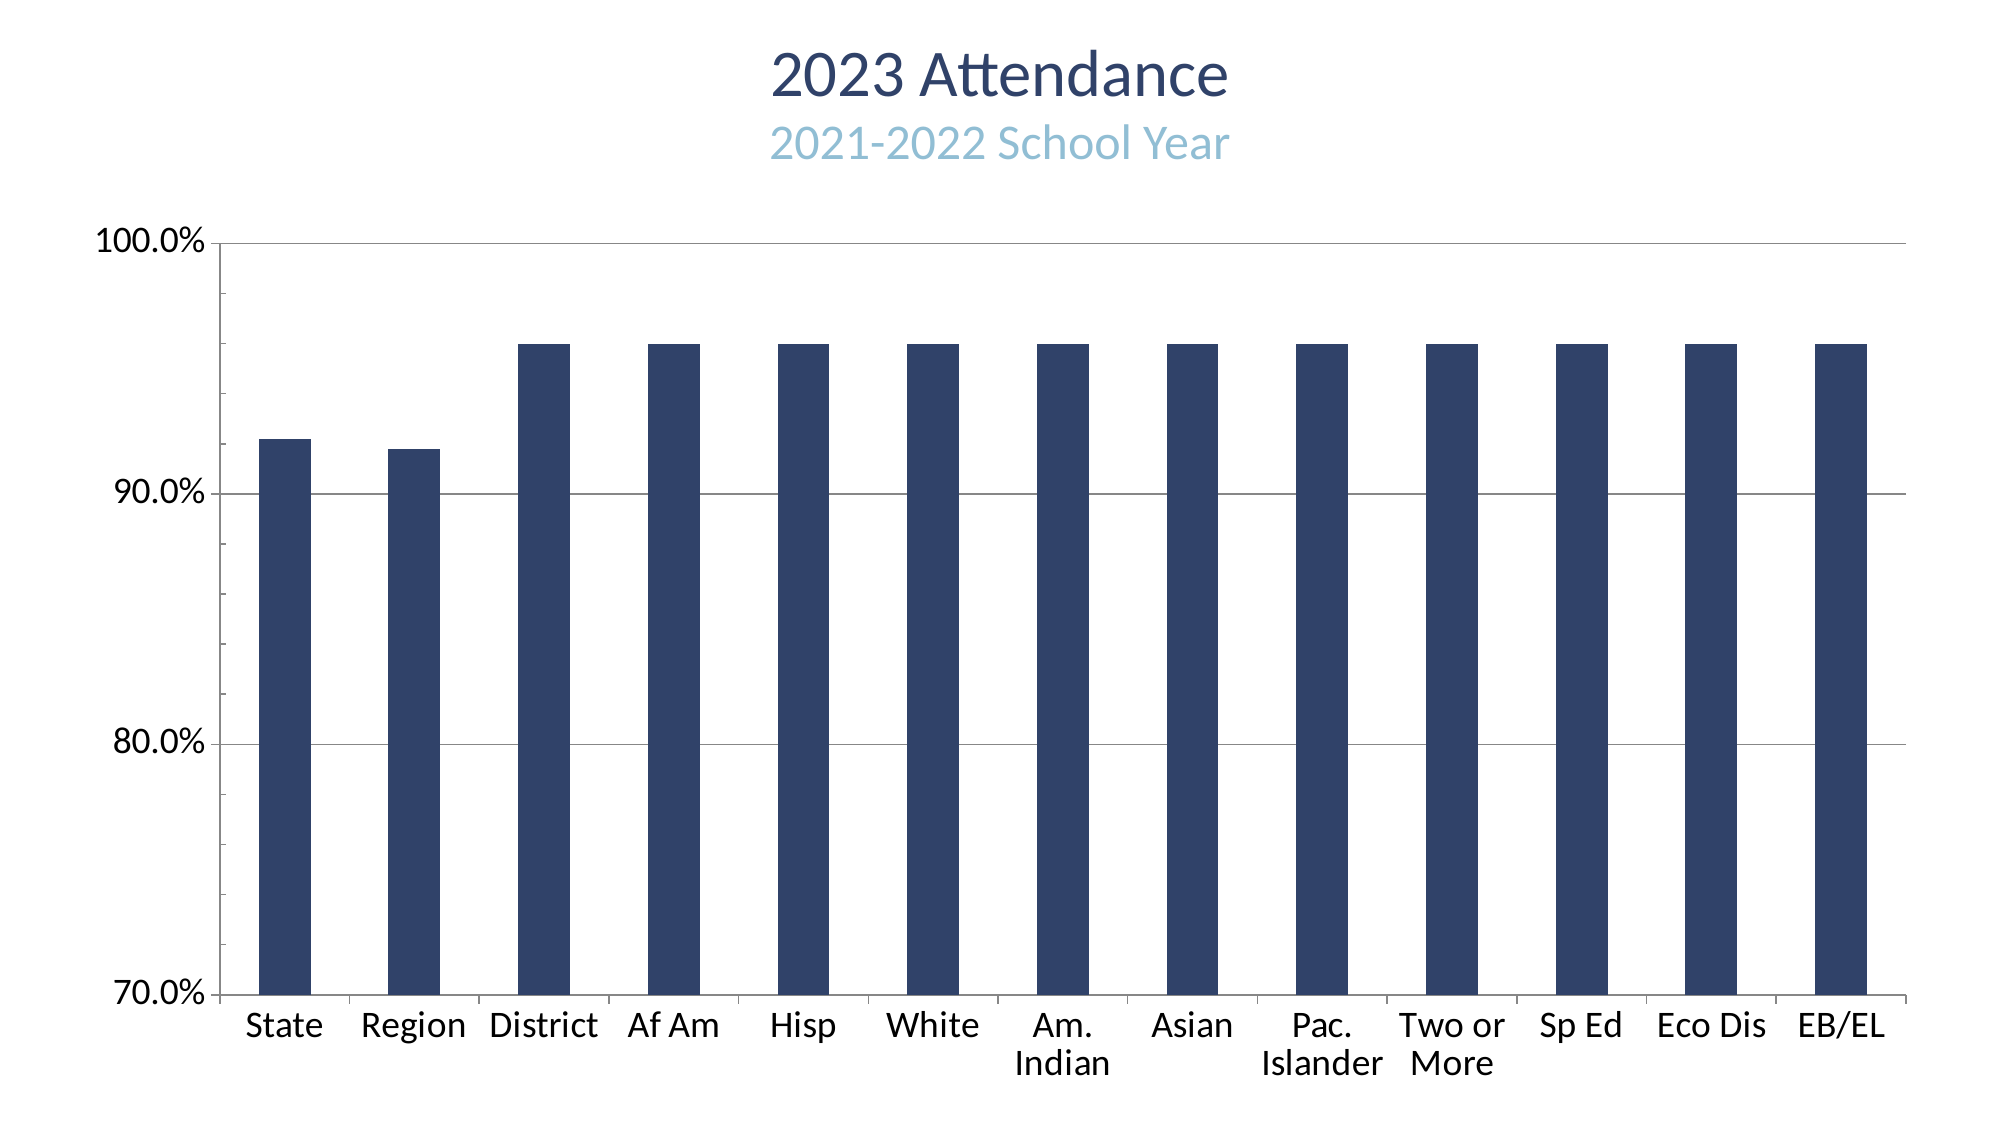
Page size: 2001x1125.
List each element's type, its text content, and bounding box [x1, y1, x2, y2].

chart [55, 206, 1944, 1103]
text_box 2023 Attendance 2021-2022 School Year [300, 22, 1700, 178]
text_box [249, 49, 1750, 200]
